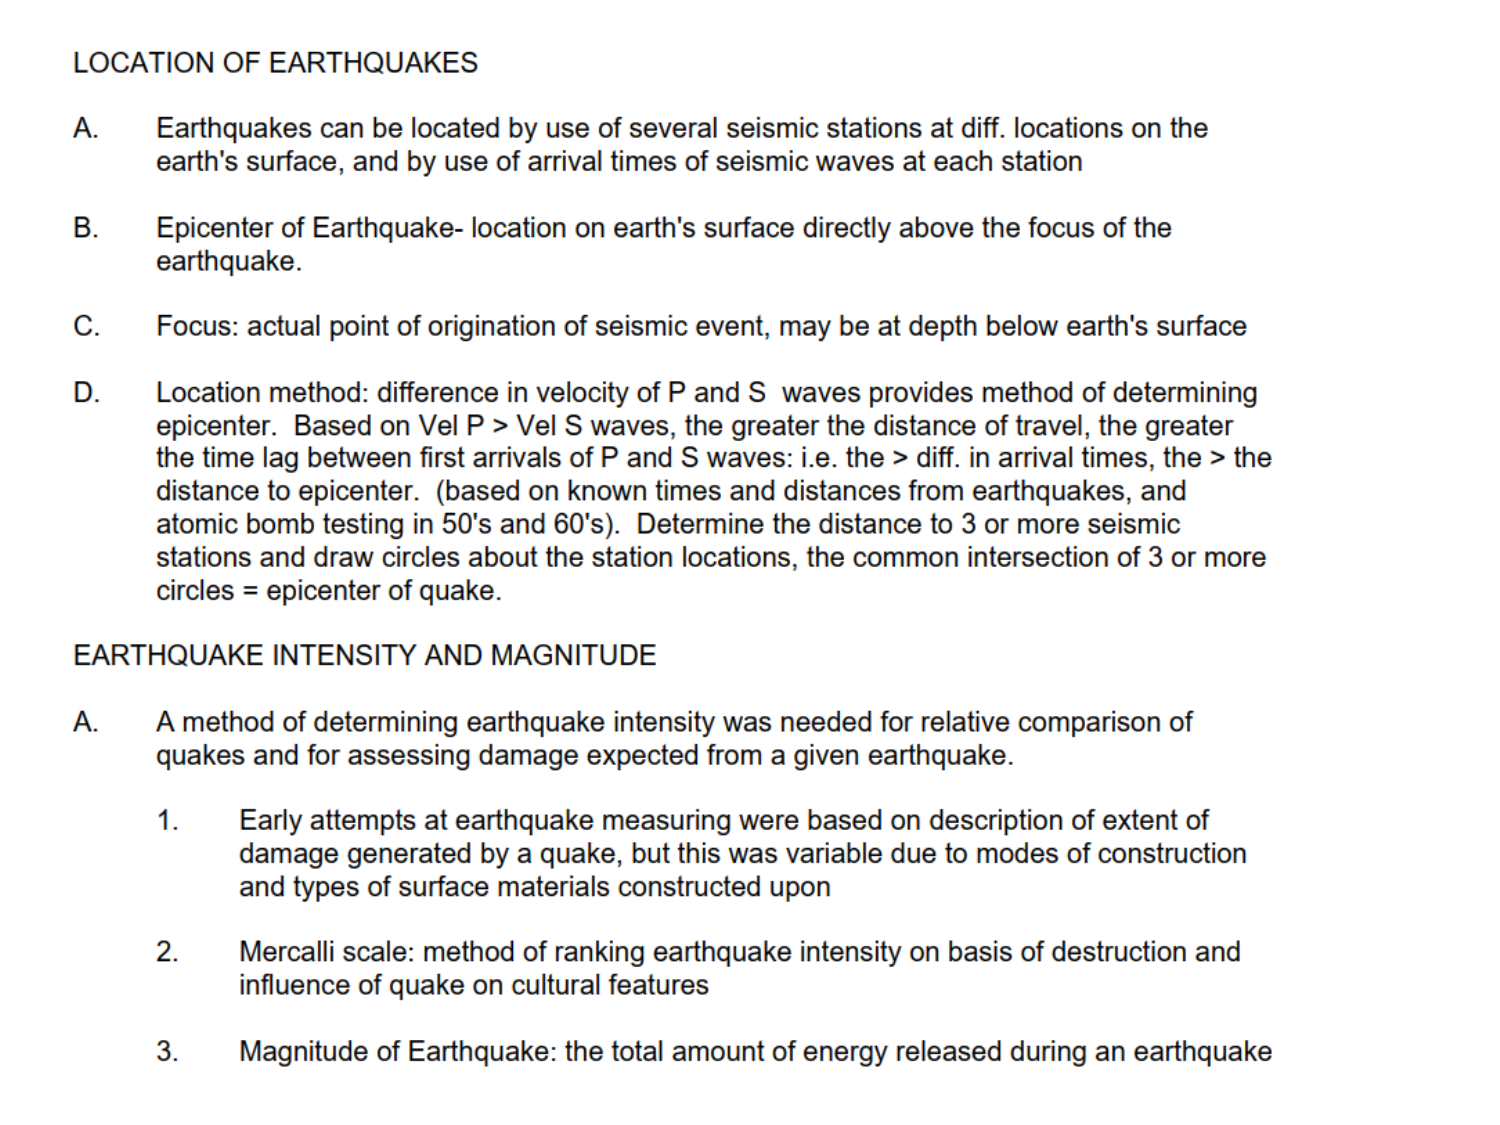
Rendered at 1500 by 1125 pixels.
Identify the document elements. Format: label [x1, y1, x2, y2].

picture [49, 37, 1290, 1100]
